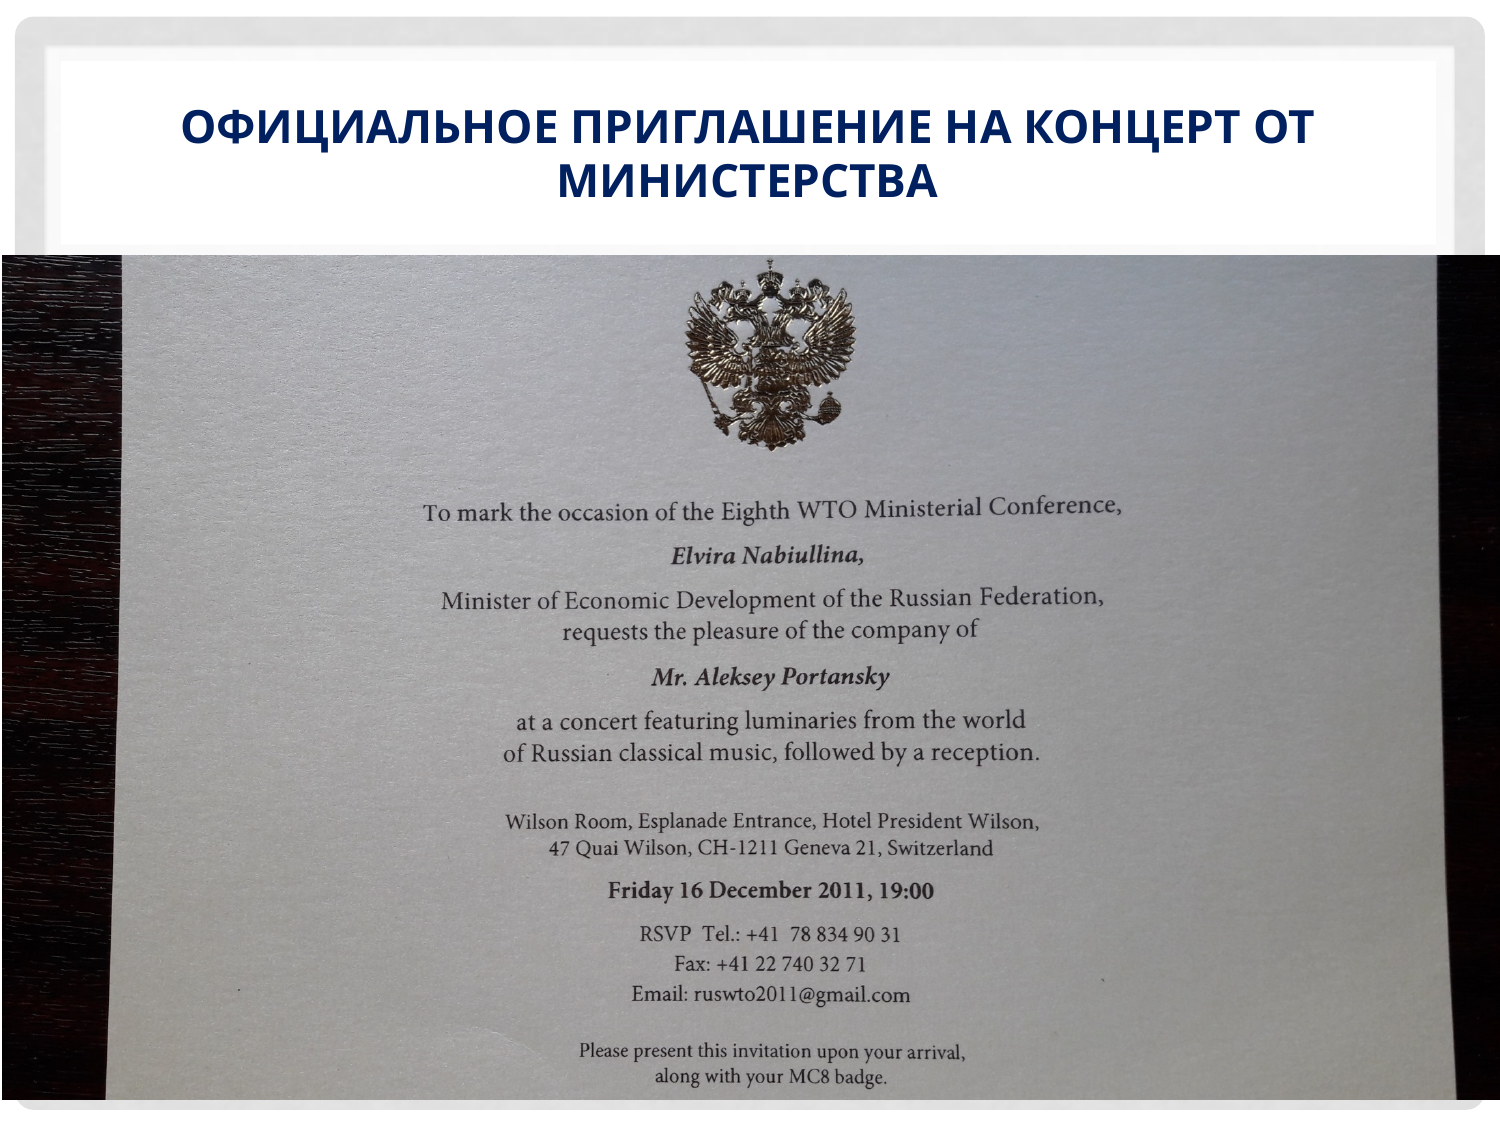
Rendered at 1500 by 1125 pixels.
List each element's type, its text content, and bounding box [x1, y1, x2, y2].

picture [1, 255, 1500, 1100]
title Официальное приглашение на концерт от министерства [69, 66, 1425, 238]
